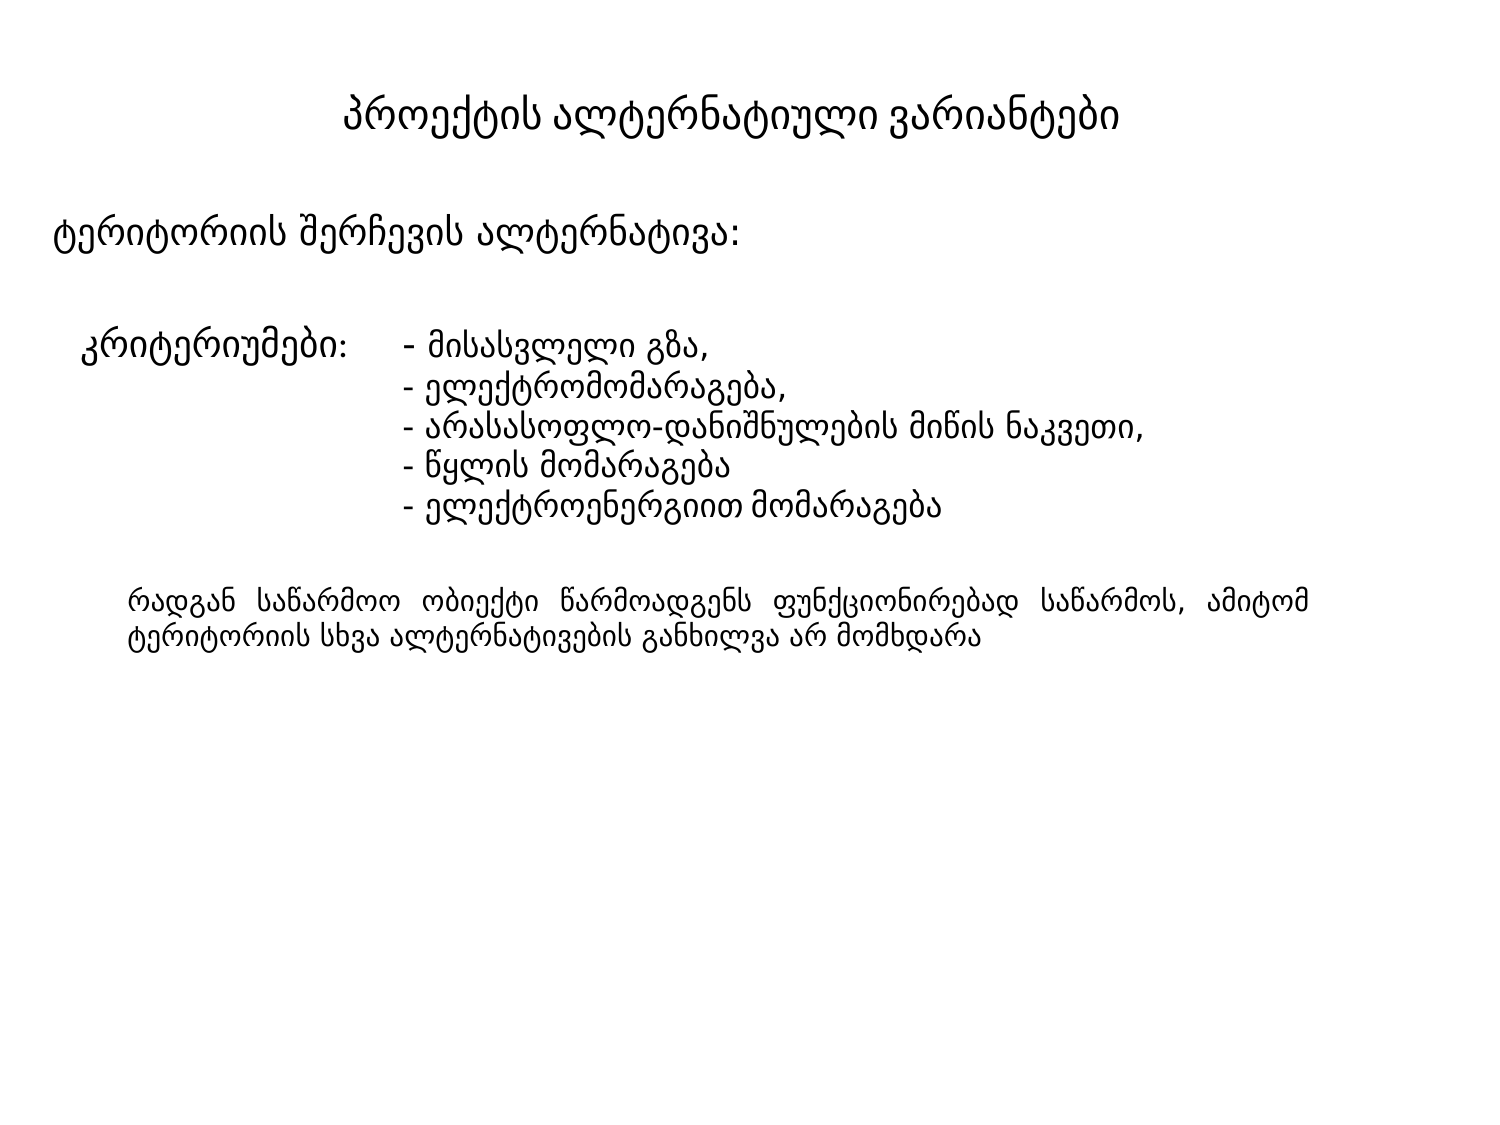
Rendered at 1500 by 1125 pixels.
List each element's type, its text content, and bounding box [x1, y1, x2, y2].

text_box რადგან საწარმოო ობიექტი წარმოადგენს ფუნქციონირებად საწარმოს, ამიტომ ტერიტორიის სხვა ალტერნატივების განხილვა არ მომხდარა [112, 574, 1325, 695]
text_box კრიტერიუმები: [65, 312, 364, 373]
subtitle ტერიტორიის შერჩევის ალტერნატივა: [37, 200, 888, 868]
text_box - მისასვლელი გზა, - ელექტრომომარაგება, - არასასოფლო-დანიშნულების მიწის ნაკვეთი, - წყლის მომარაგება - ელექტროენერგიით მომარაგება [387, 312, 1450, 532]
title პროექტის ალტერნატიული ვარიანტები [87, 75, 1376, 150]
